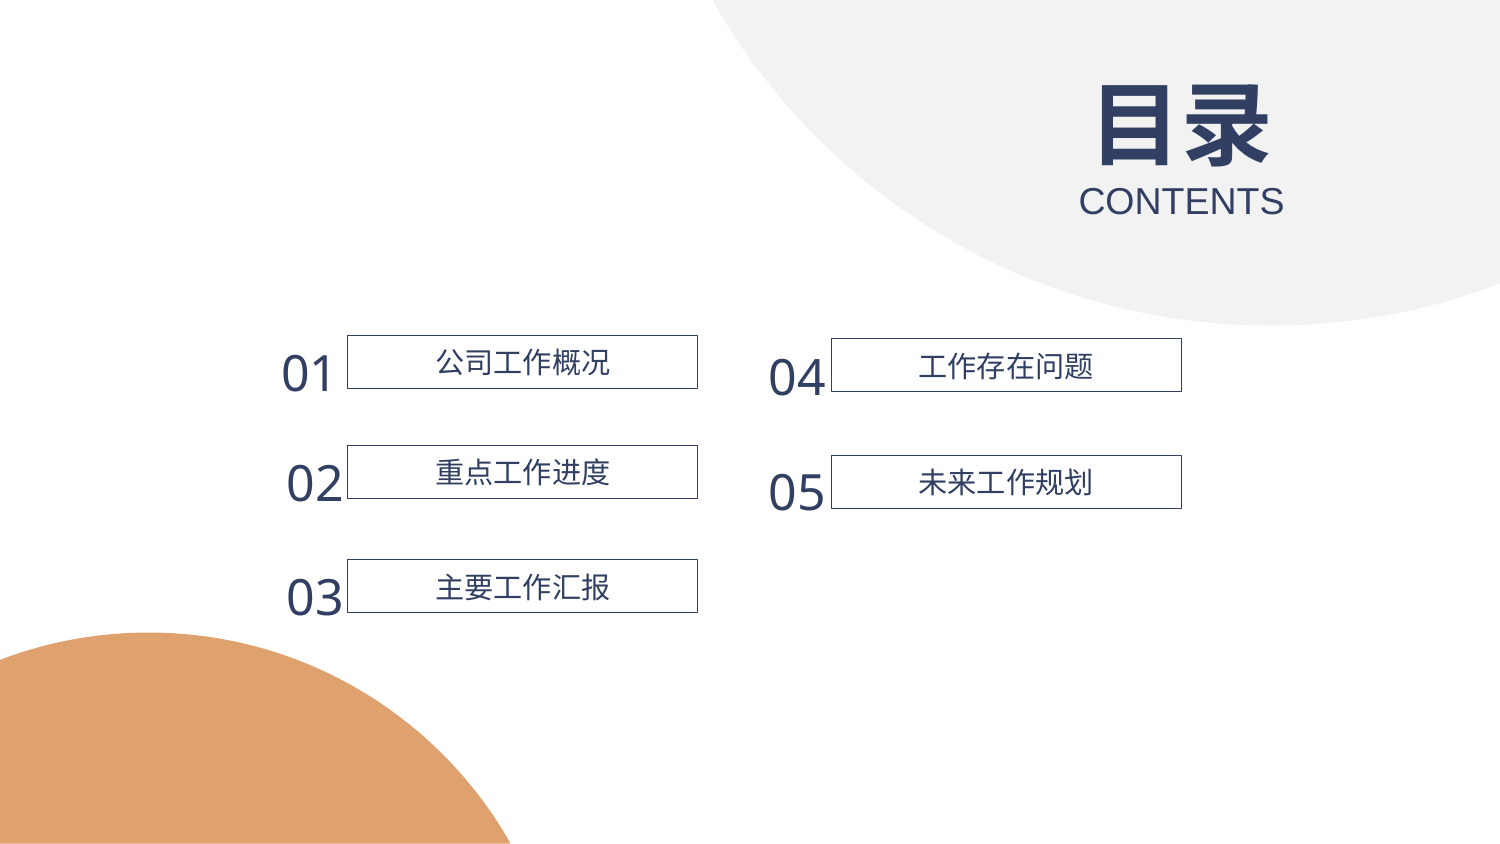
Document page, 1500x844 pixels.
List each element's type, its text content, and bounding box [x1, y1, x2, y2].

text_box 工作存在问题 [831, 338, 1182, 392]
text_box [0, 631, 512, 844]
text_box 主要工作汇报 [347, 559, 698, 613]
text_box 04 [724, 325, 841, 413]
text_box 02 [243, 432, 359, 519]
text_box 03 [243, 546, 359, 634]
text_box 重点工作进度 [347, 445, 698, 499]
text_box 05 [724, 441, 841, 528]
text_box [711, 0, 1500, 327]
text_box 公司工作概况 [347, 335, 698, 389]
text_box 目录 CONTENTS [1063, 59, 1300, 230]
text_box 未来工作规划 [831, 455, 1182, 509]
text_box 01 [237, 321, 353, 409]
